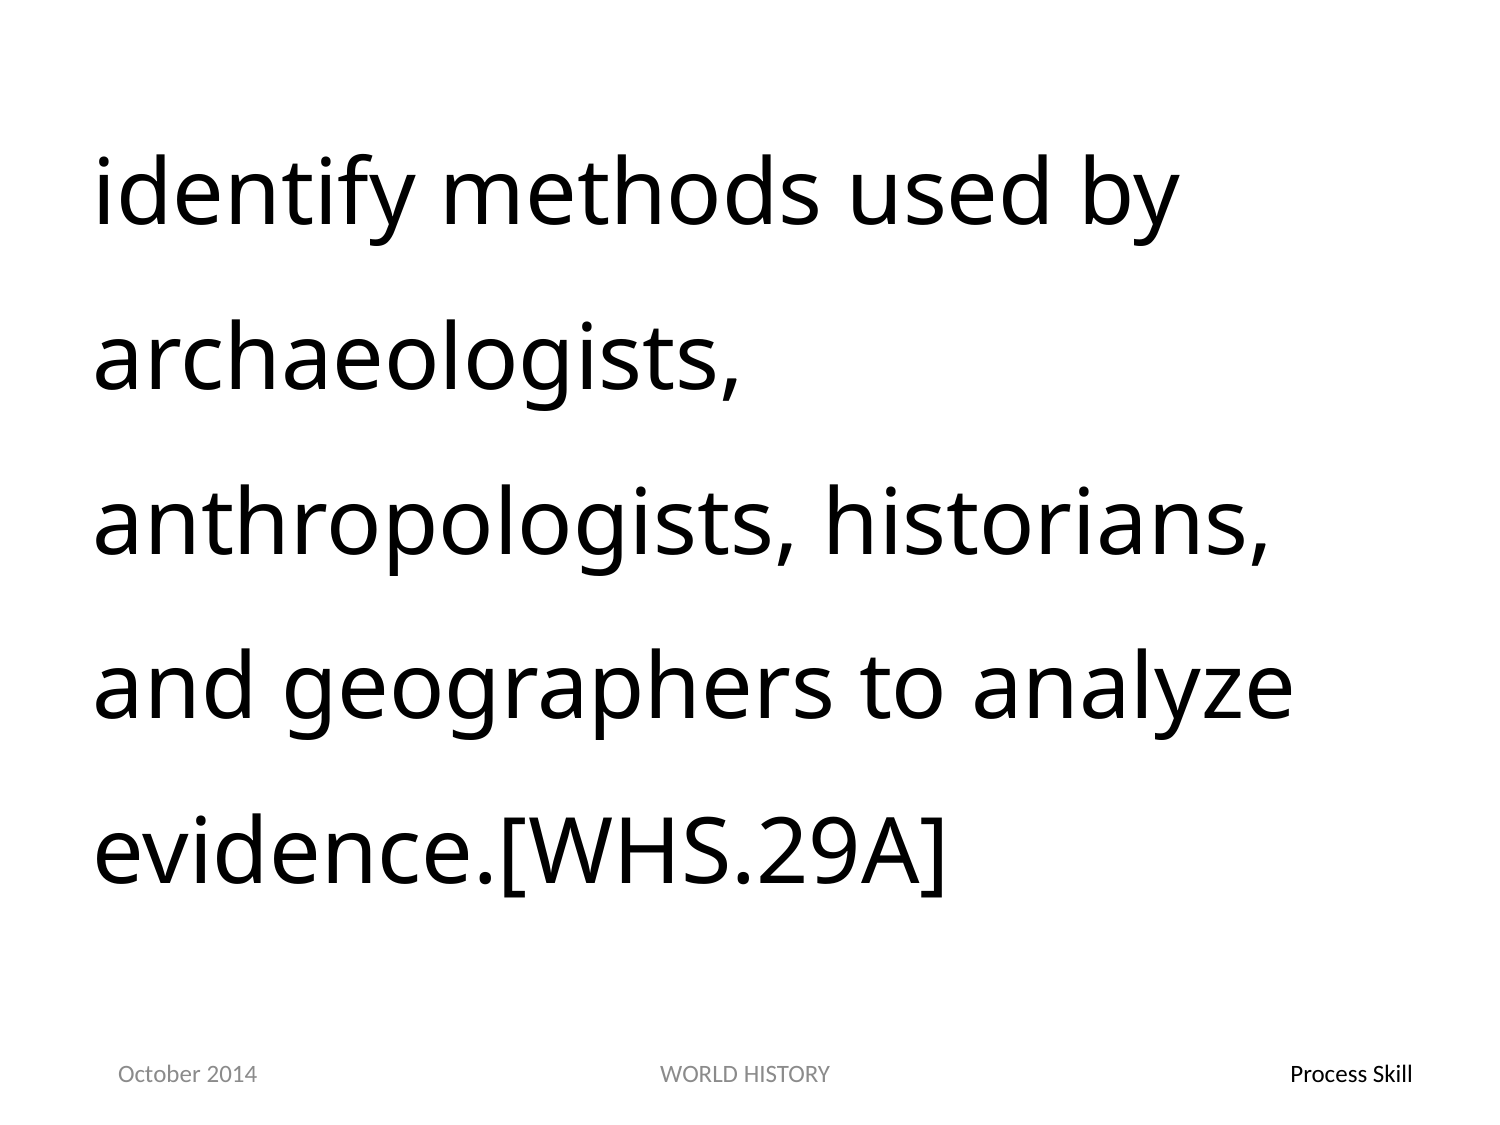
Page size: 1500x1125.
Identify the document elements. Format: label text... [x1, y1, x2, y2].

subtitle identify methods used by archaeologists, anthropologists, historians, and geographers to analyze evidence.[WHS.29A] [78, 70, 1429, 1014]
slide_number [103, 1042, 441, 1103]
footer WORLD HISTORY [492, 1042, 999, 1103]
